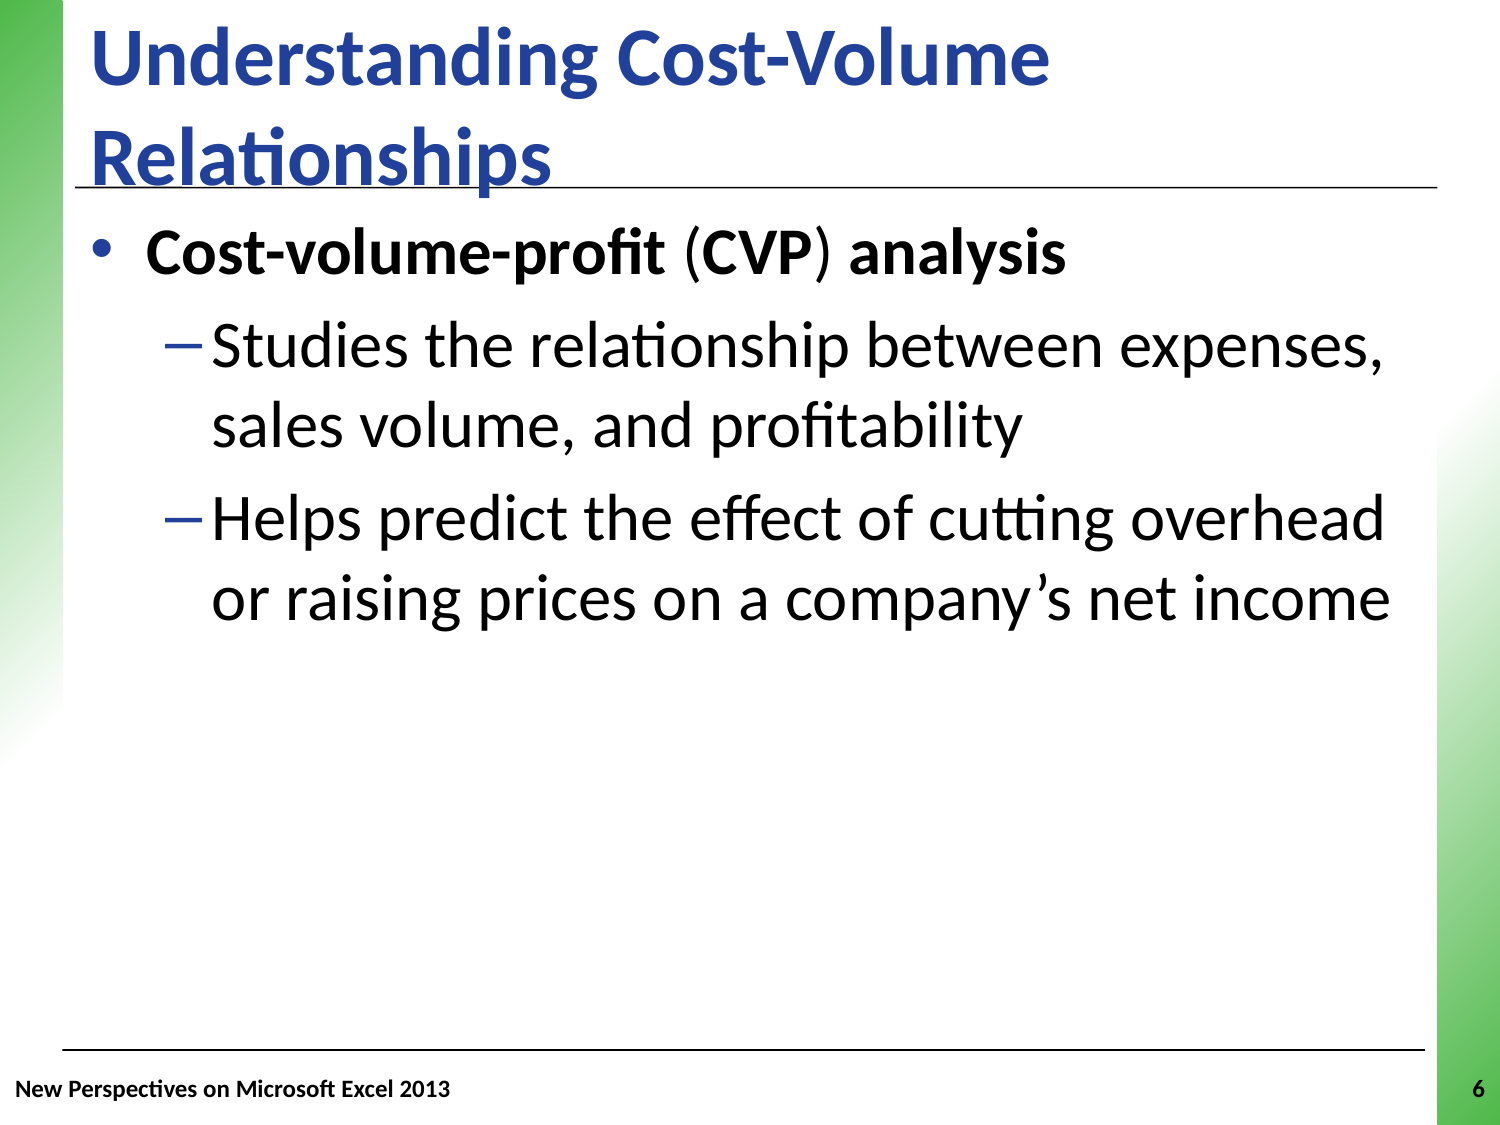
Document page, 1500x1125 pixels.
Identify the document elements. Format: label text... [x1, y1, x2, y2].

footer New Perspectives on Microsoft Excel 2013 [0, 1050, 1350, 1125]
list Cost-volume-profit (CVP) analysis Studies the relationship between expenses, sales volume, and profitability Helps predict the effect of cutting overhead or raising prices on a company’s net income [74, 199, 1426, 1006]
slide_number 6 [1412, 1050, 1500, 1125]
title Understanding Cost-Volume Relationships [74, 24, 1438, 181]
